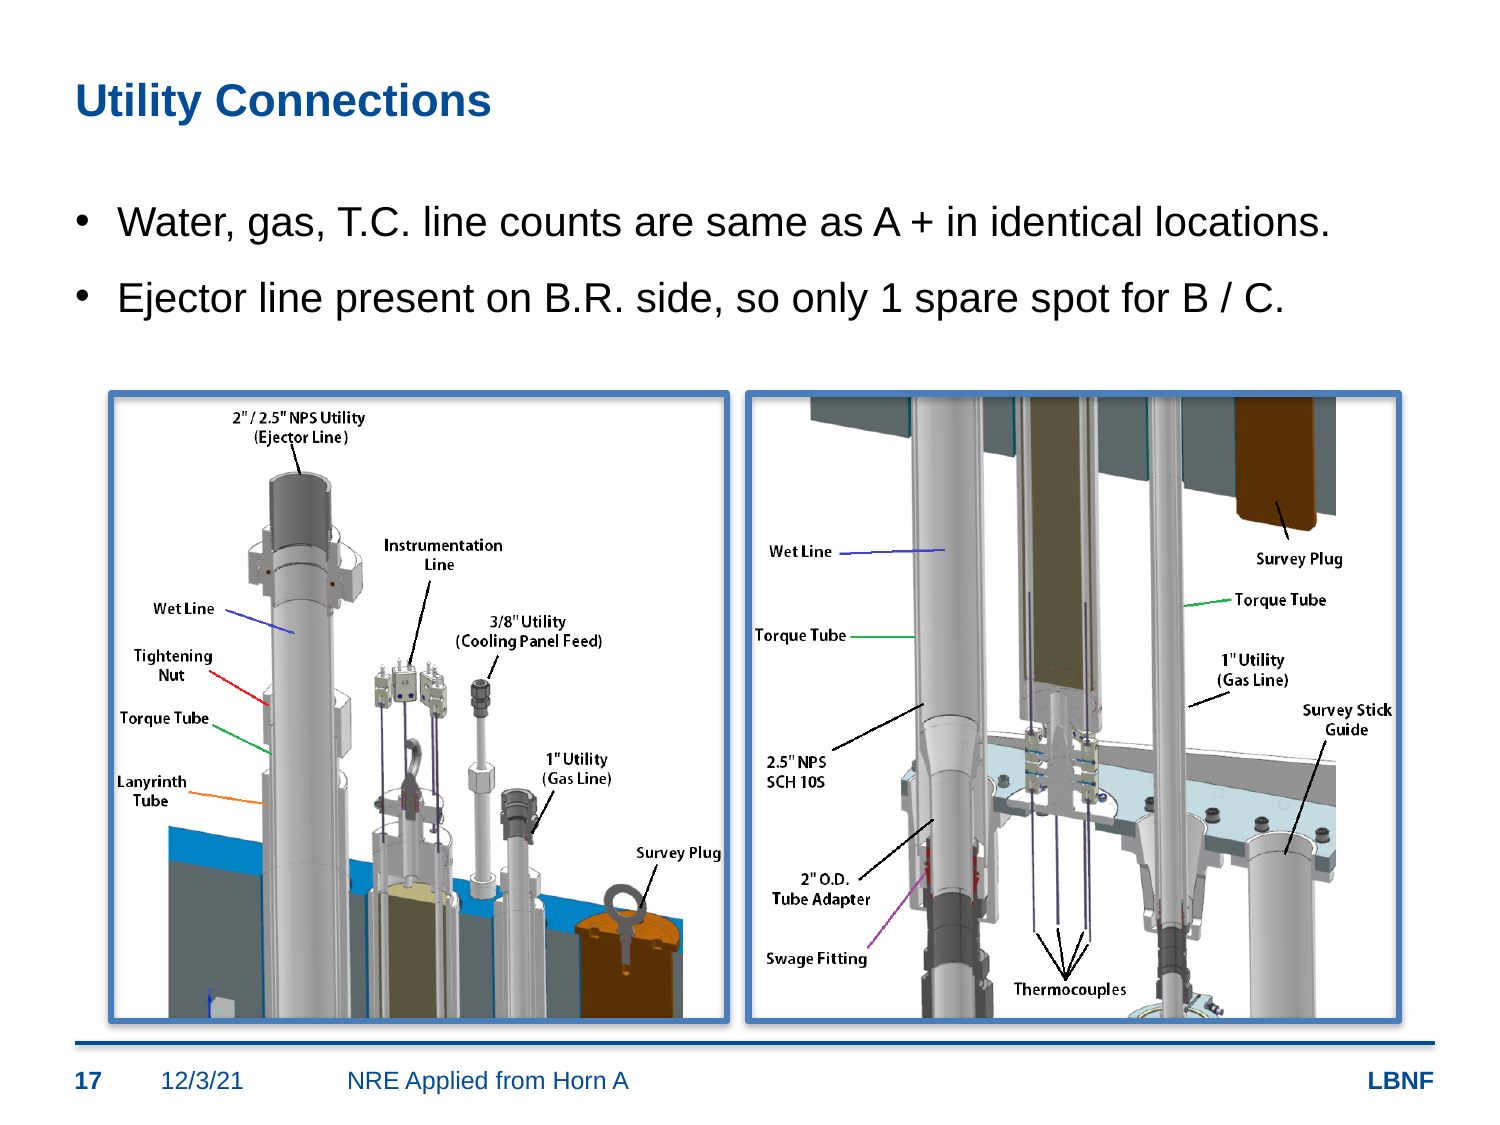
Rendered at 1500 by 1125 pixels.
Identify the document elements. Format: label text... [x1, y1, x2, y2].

list Water, gas, T.C. line counts are same as A + in identical locations. Ejector line present on B.R. side, so only 1 spare spot for B / C. [75, 187, 1436, 338]
picture [748, 393, 1400, 1022]
picture [107, 393, 724, 1022]
title Utility Connections [75, 70, 1436, 165]
slide_number 17 [74, 1064, 160, 1096]
footer NRE Applied from Horn A [347, 1064, 1269, 1096]
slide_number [160, 1064, 347, 1096]
